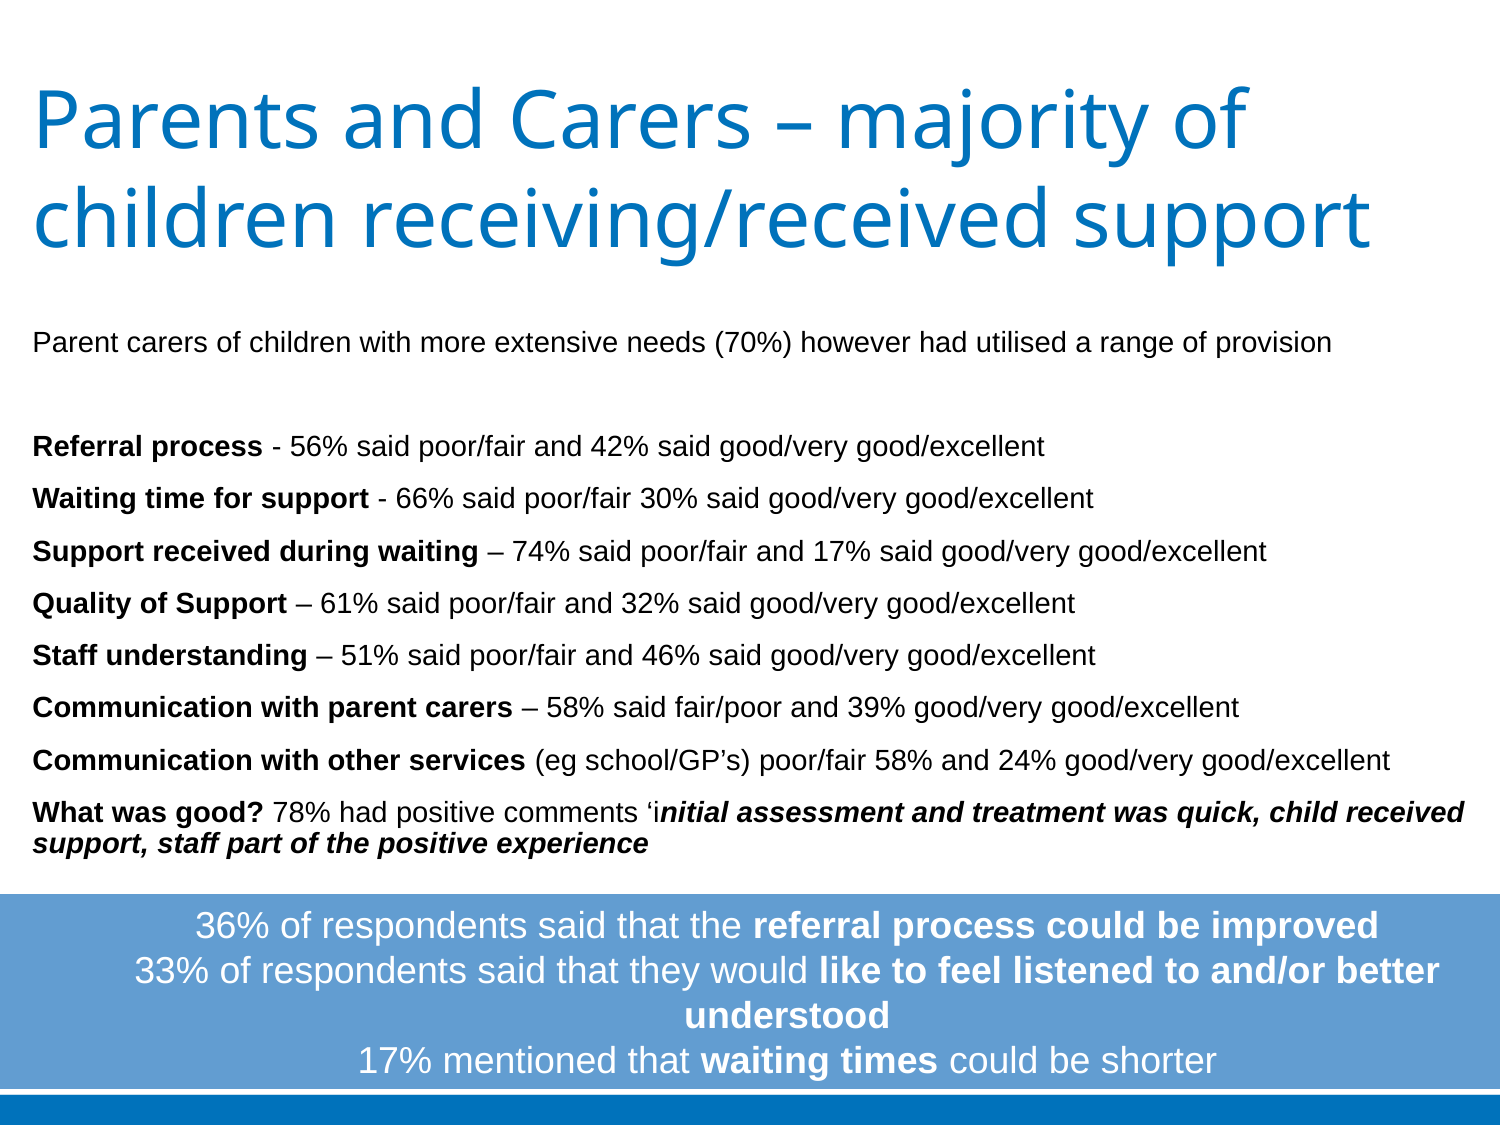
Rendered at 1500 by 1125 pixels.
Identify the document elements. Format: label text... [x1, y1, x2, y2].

list Parent carers of children with more extensive needs (70%) however had utilised a range of provision Referral process - 56% said poor/fair and 42% said good/very good/excellent Waiting time for support - 66% said poor/fair 30% said good/very good/excellent Support received during waiting – 74% said poor/fair and 17% said good/very good/excellent Quality of Support – 61% said poor/fair and 32% said good/very good/excellent Staff understanding – 51% said poor/fair and 46% said good/very good/excellent Communication with parent carers – 58% said fair/poor and 39% good/very good/excellent Communication with other services (eg school/GP’s) poor/fair 58% and 24% good/very good/excellent What was good? 78% had positive comments ‘initial assessment and treatment was quick, child received support, staff part of the positive experience [17, 319, 1500, 894]
text_box 36% of respondents said that the referral process could be improved 33% of respondents said that they would like to feel listened to and/or better understood 17% mentioned that waiting times could be shorter [0, 894, 1500, 1089]
title Parents and Carers – majority of children receiving/received support [17, 59, 1397, 278]
